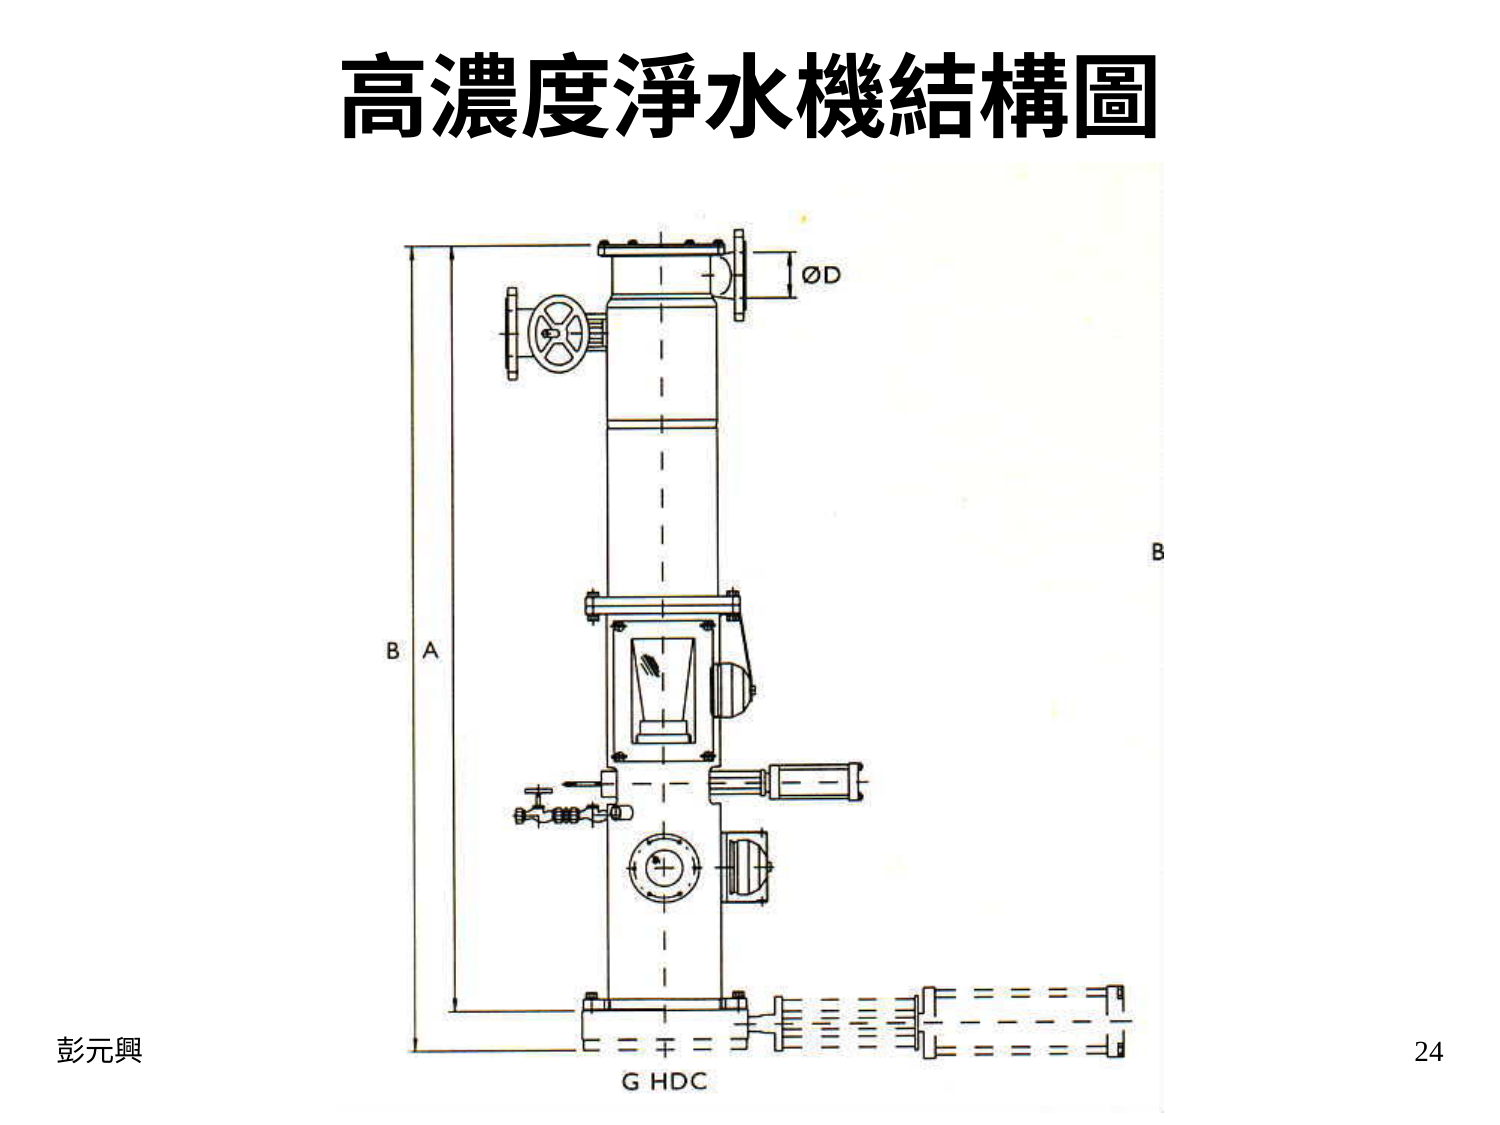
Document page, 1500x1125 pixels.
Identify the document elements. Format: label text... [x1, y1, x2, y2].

title 高濃度淨水機結構圖 [112, 0, 1388, 188]
slide_number 彭元興 [40, 1024, 330, 1101]
picture [335, 162, 1165, 1113]
slide_number 24 [1168, 1024, 1460, 1101]
